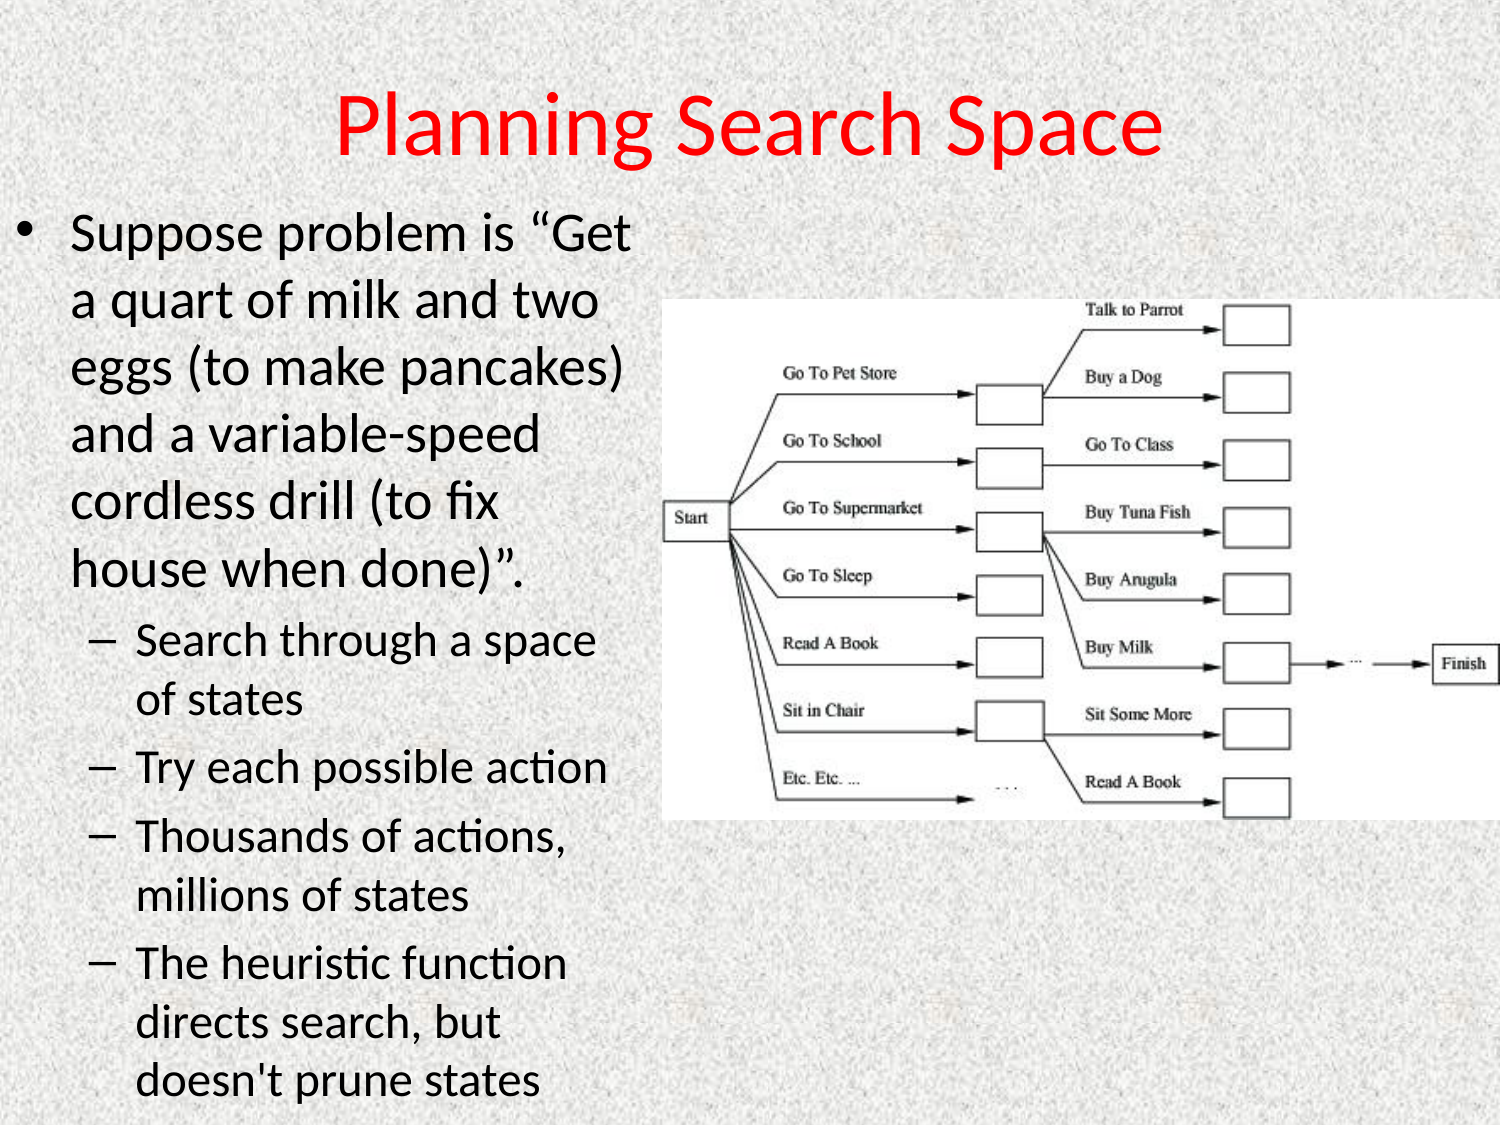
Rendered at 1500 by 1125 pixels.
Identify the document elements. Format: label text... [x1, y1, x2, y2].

title Planning Search Space [75, 24, 1425, 213]
list Suppose problem is “Get a quart of milk and two eggs (to make pancakes) and a variable-speed cordless drill (to fix house when done)”. Search through a space of states Try each possible action Thousands of actions, millions of states The heuristic function directs search, but doesn't prune states [0, 187, 663, 1125]
picture [0, 0, 1500, 1125]
